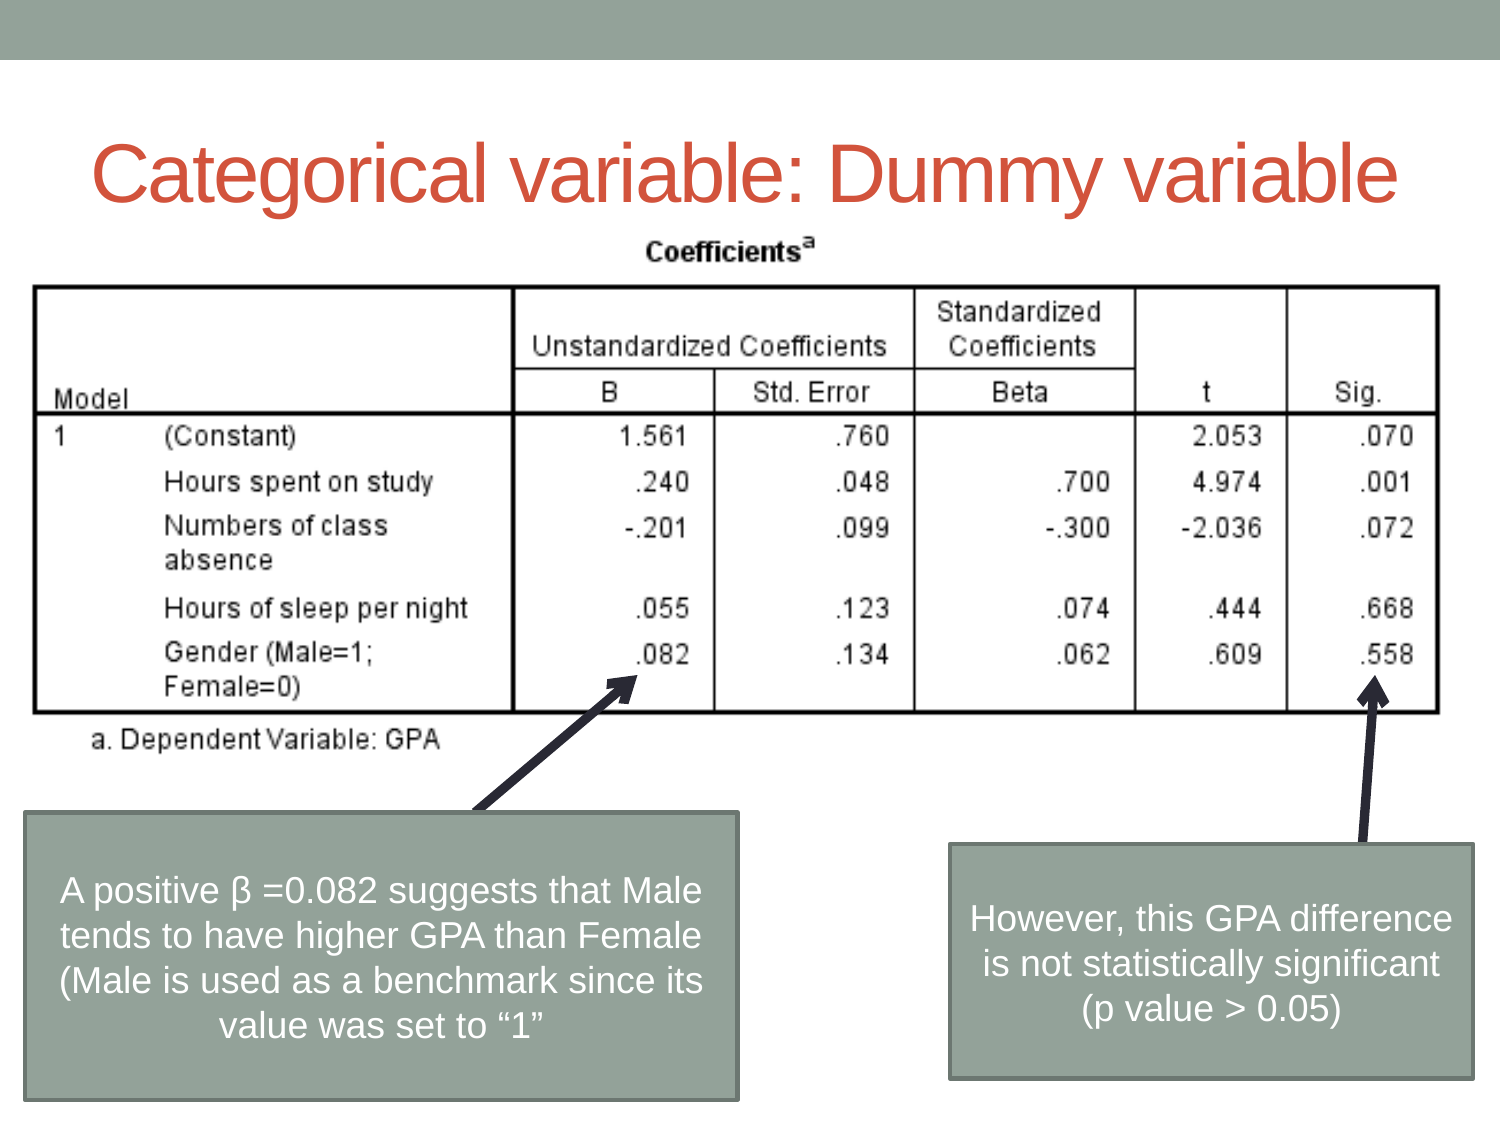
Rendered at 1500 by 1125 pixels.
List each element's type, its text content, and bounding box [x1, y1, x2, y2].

picture [24, 221, 1452, 776]
title Categorical variable: Dummy variable [75, 87, 1425, 218]
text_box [24, 674, 738, 1101]
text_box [949, 674, 1474, 1079]
